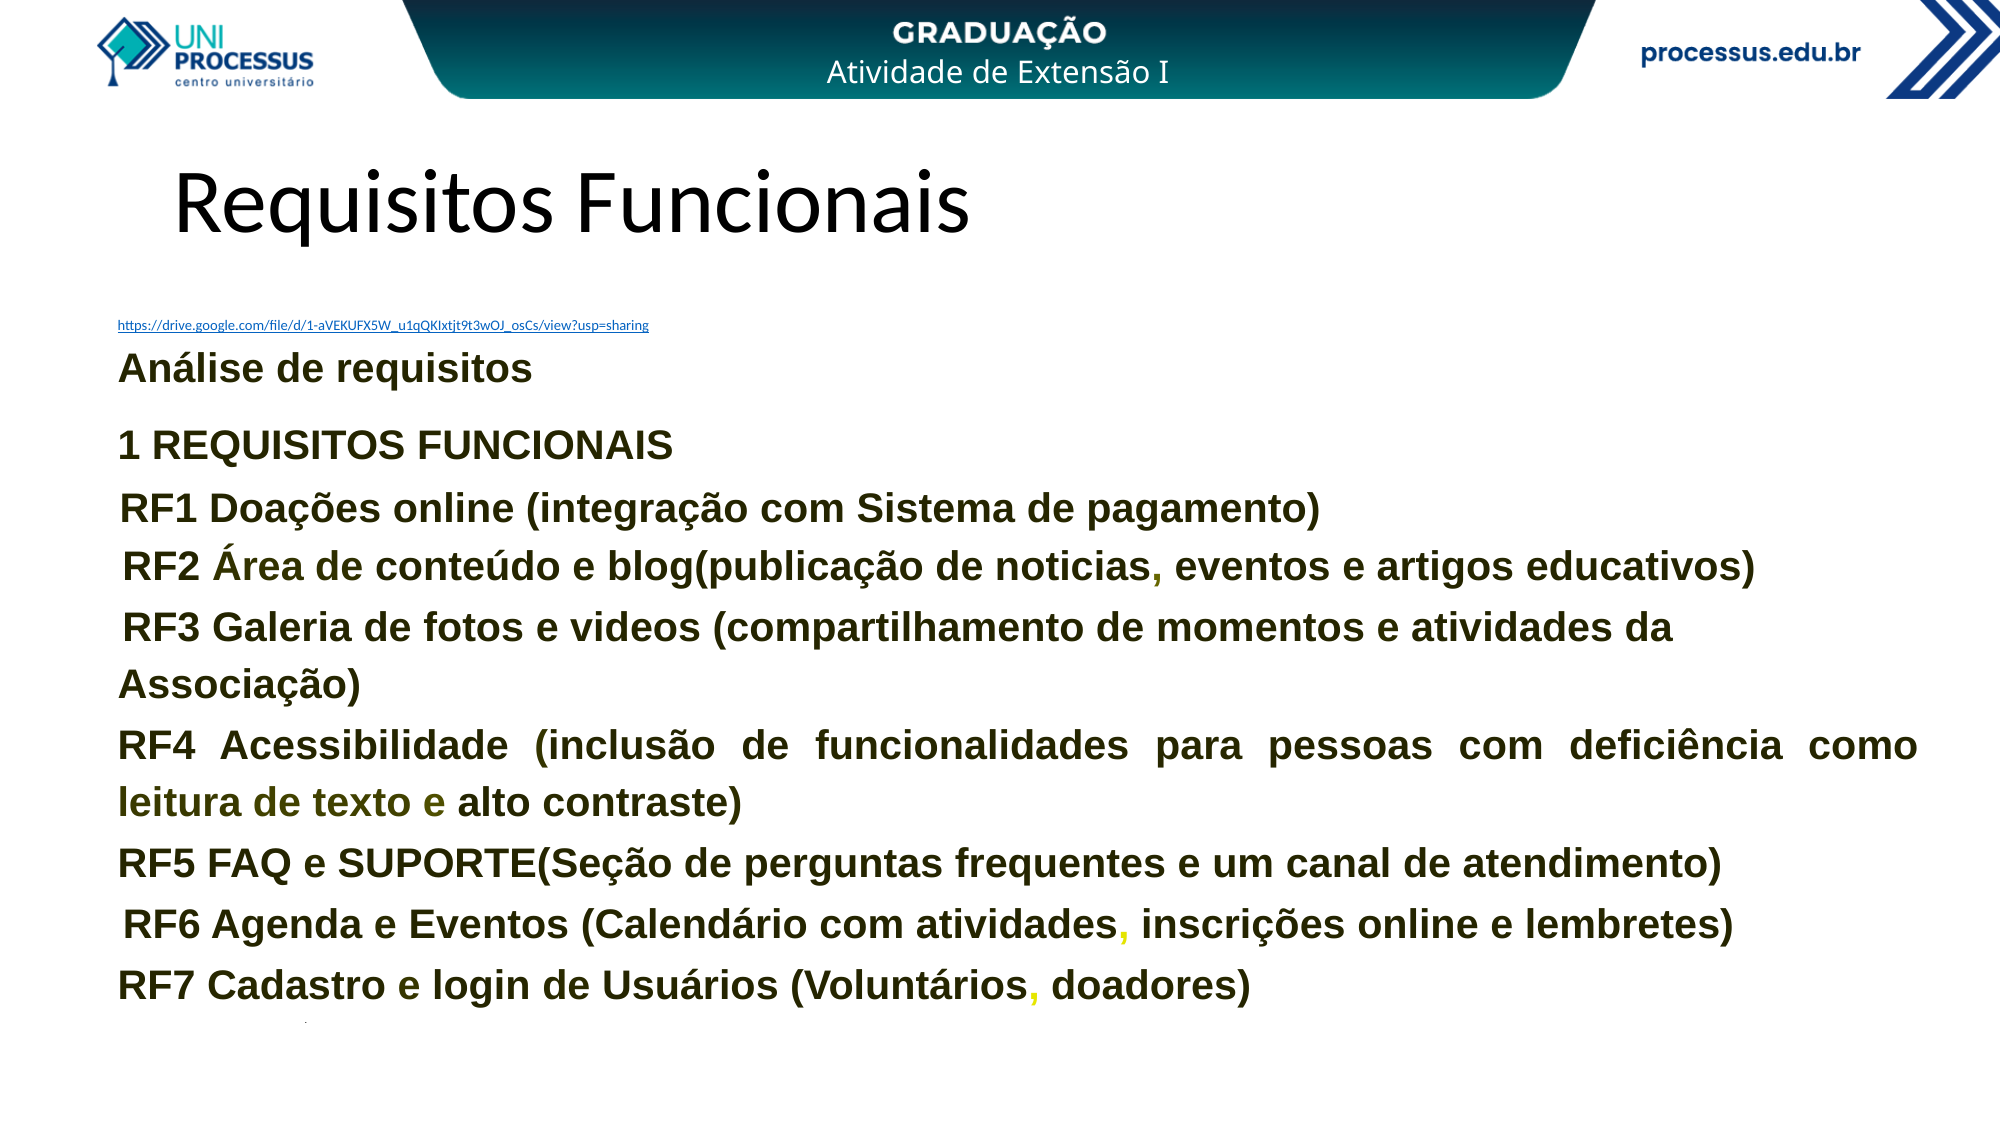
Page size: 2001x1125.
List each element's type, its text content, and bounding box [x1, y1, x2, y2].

title Requisitos Funcionais [137, 127, 1863, 278]
list https://drive.google.com/file/d/1-aVEKUFX5W_u1qQKIxtjt9t3wOJ_osCs/view?usp=sharing Análise de requisitos 1 REQUISITOS FUNCIONAIS RF1 Doações online (integração com Sistema de pagamento) RF2 Área de conteúdo e blog(publicação de noticias, eventos e artigos educativos) RF3 Galeria de fotos e videos (compartilhamento de momentos e atividades da Associação) RF4 Acessibilidade (inclusão de funcionalidades para pessoas com deficiência como leitura de texto e alto contraste) RF5 FAQ e SUPORTE(Seção de perguntas frequentes e um canal de atendimento) RF6 Agenda e Eventos (Calendário com atividades, inscrições online e lembretes) RF7 Cadastro e login de Usuários (Voluntários, doadores) . [102, 310, 1934, 1087]
picture [0, 0, 2000, 1125]
